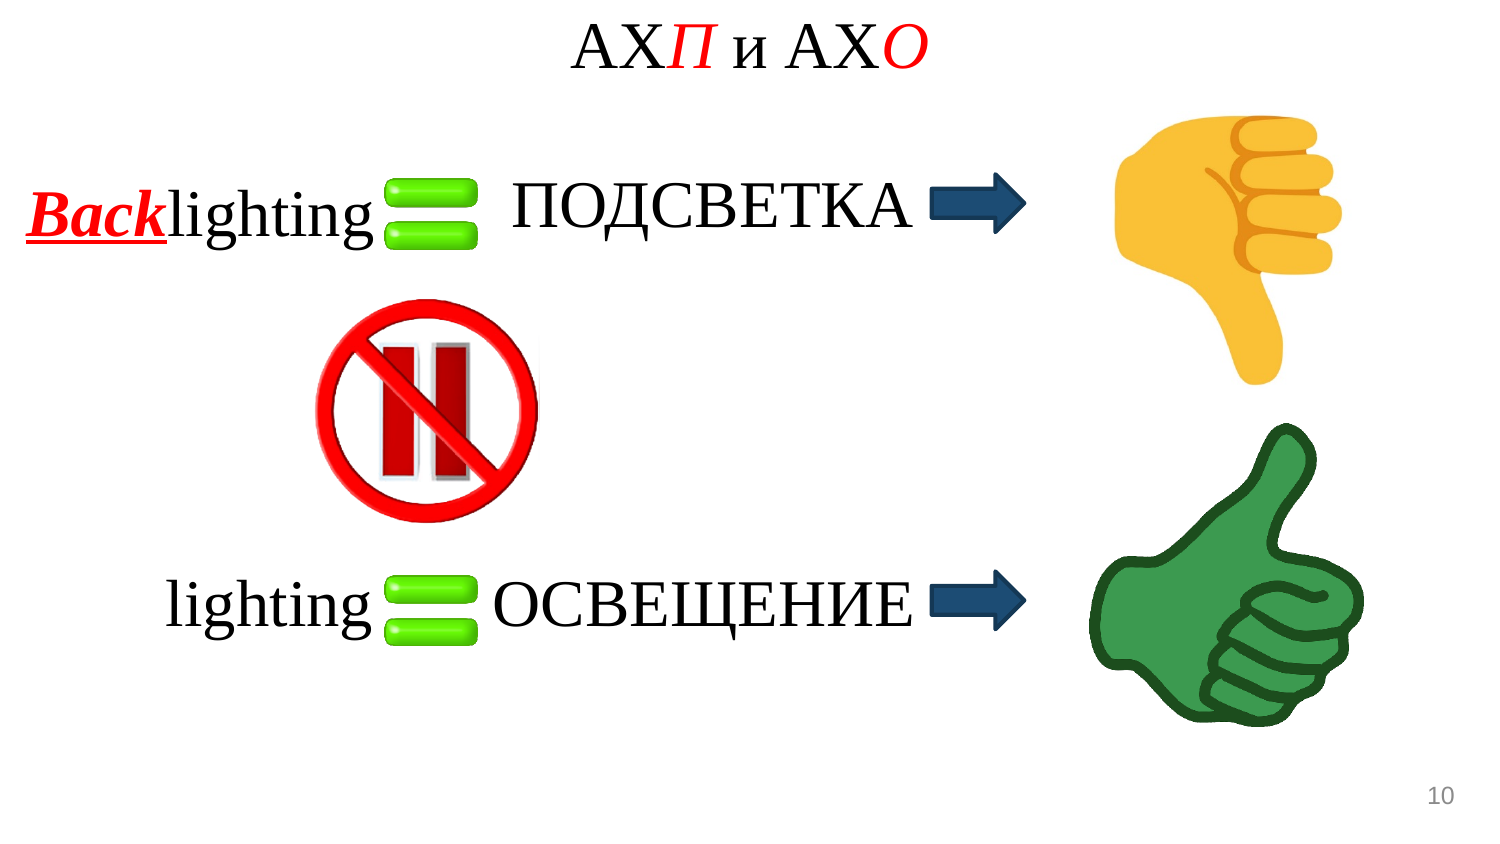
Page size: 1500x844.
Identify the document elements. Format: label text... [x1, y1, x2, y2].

picture [383, 575, 478, 647]
text_box 10 [1119, 772, 1470, 818]
picture [383, 178, 478, 250]
text_box Backlighting [0, 162, 402, 258]
text_box ПОДСВЕТКА [493, 153, 932, 249]
text_box ОСВЕЩЕНИЕ [458, 552, 950, 648]
text_box [929, 569, 1027, 632]
picture [1089, 110, 1367, 389]
text_box lighting [150, 552, 389, 648]
title АХП и АХО [0, 0, 1500, 91]
picture [1089, 423, 1365, 728]
text_box [929, 172, 1027, 235]
picture [306, 290, 548, 531]
